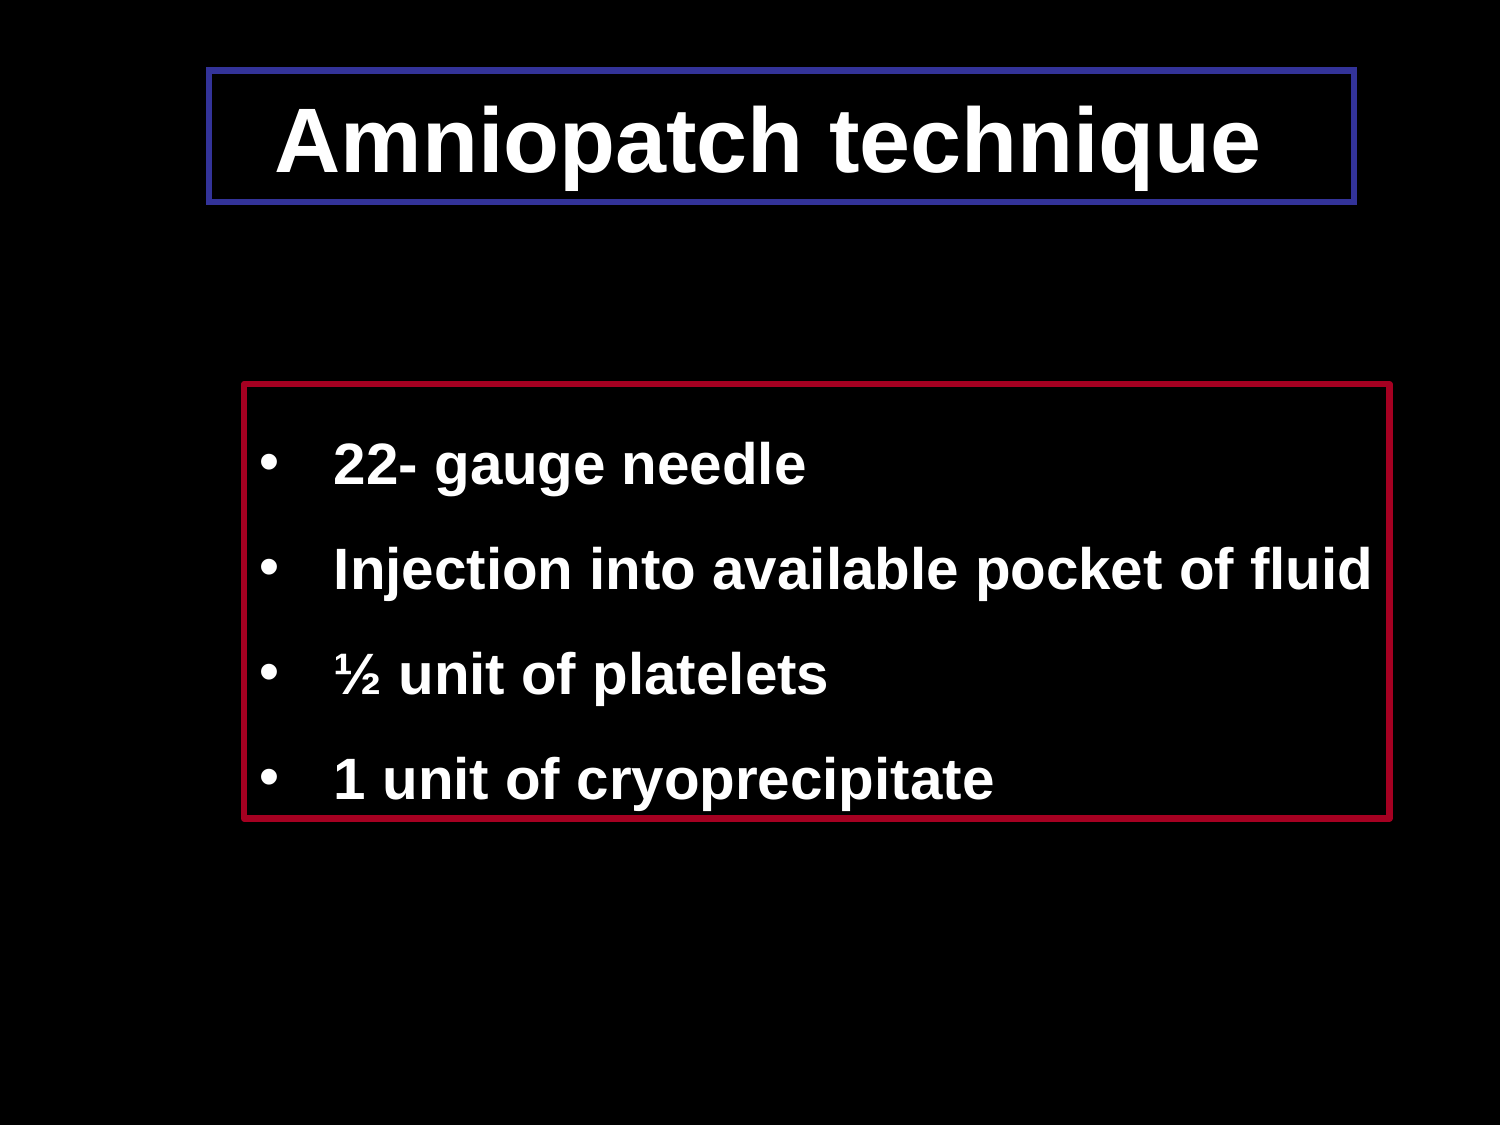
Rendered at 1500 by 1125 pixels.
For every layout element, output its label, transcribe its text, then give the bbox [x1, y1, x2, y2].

title Amniopatch technique [206, 67, 1357, 205]
text_box 22- gauge needle Injection into available pocket of fluid ½ unit of platelets 1 unit of cryoprecipitate [244, 384, 1390, 819]
